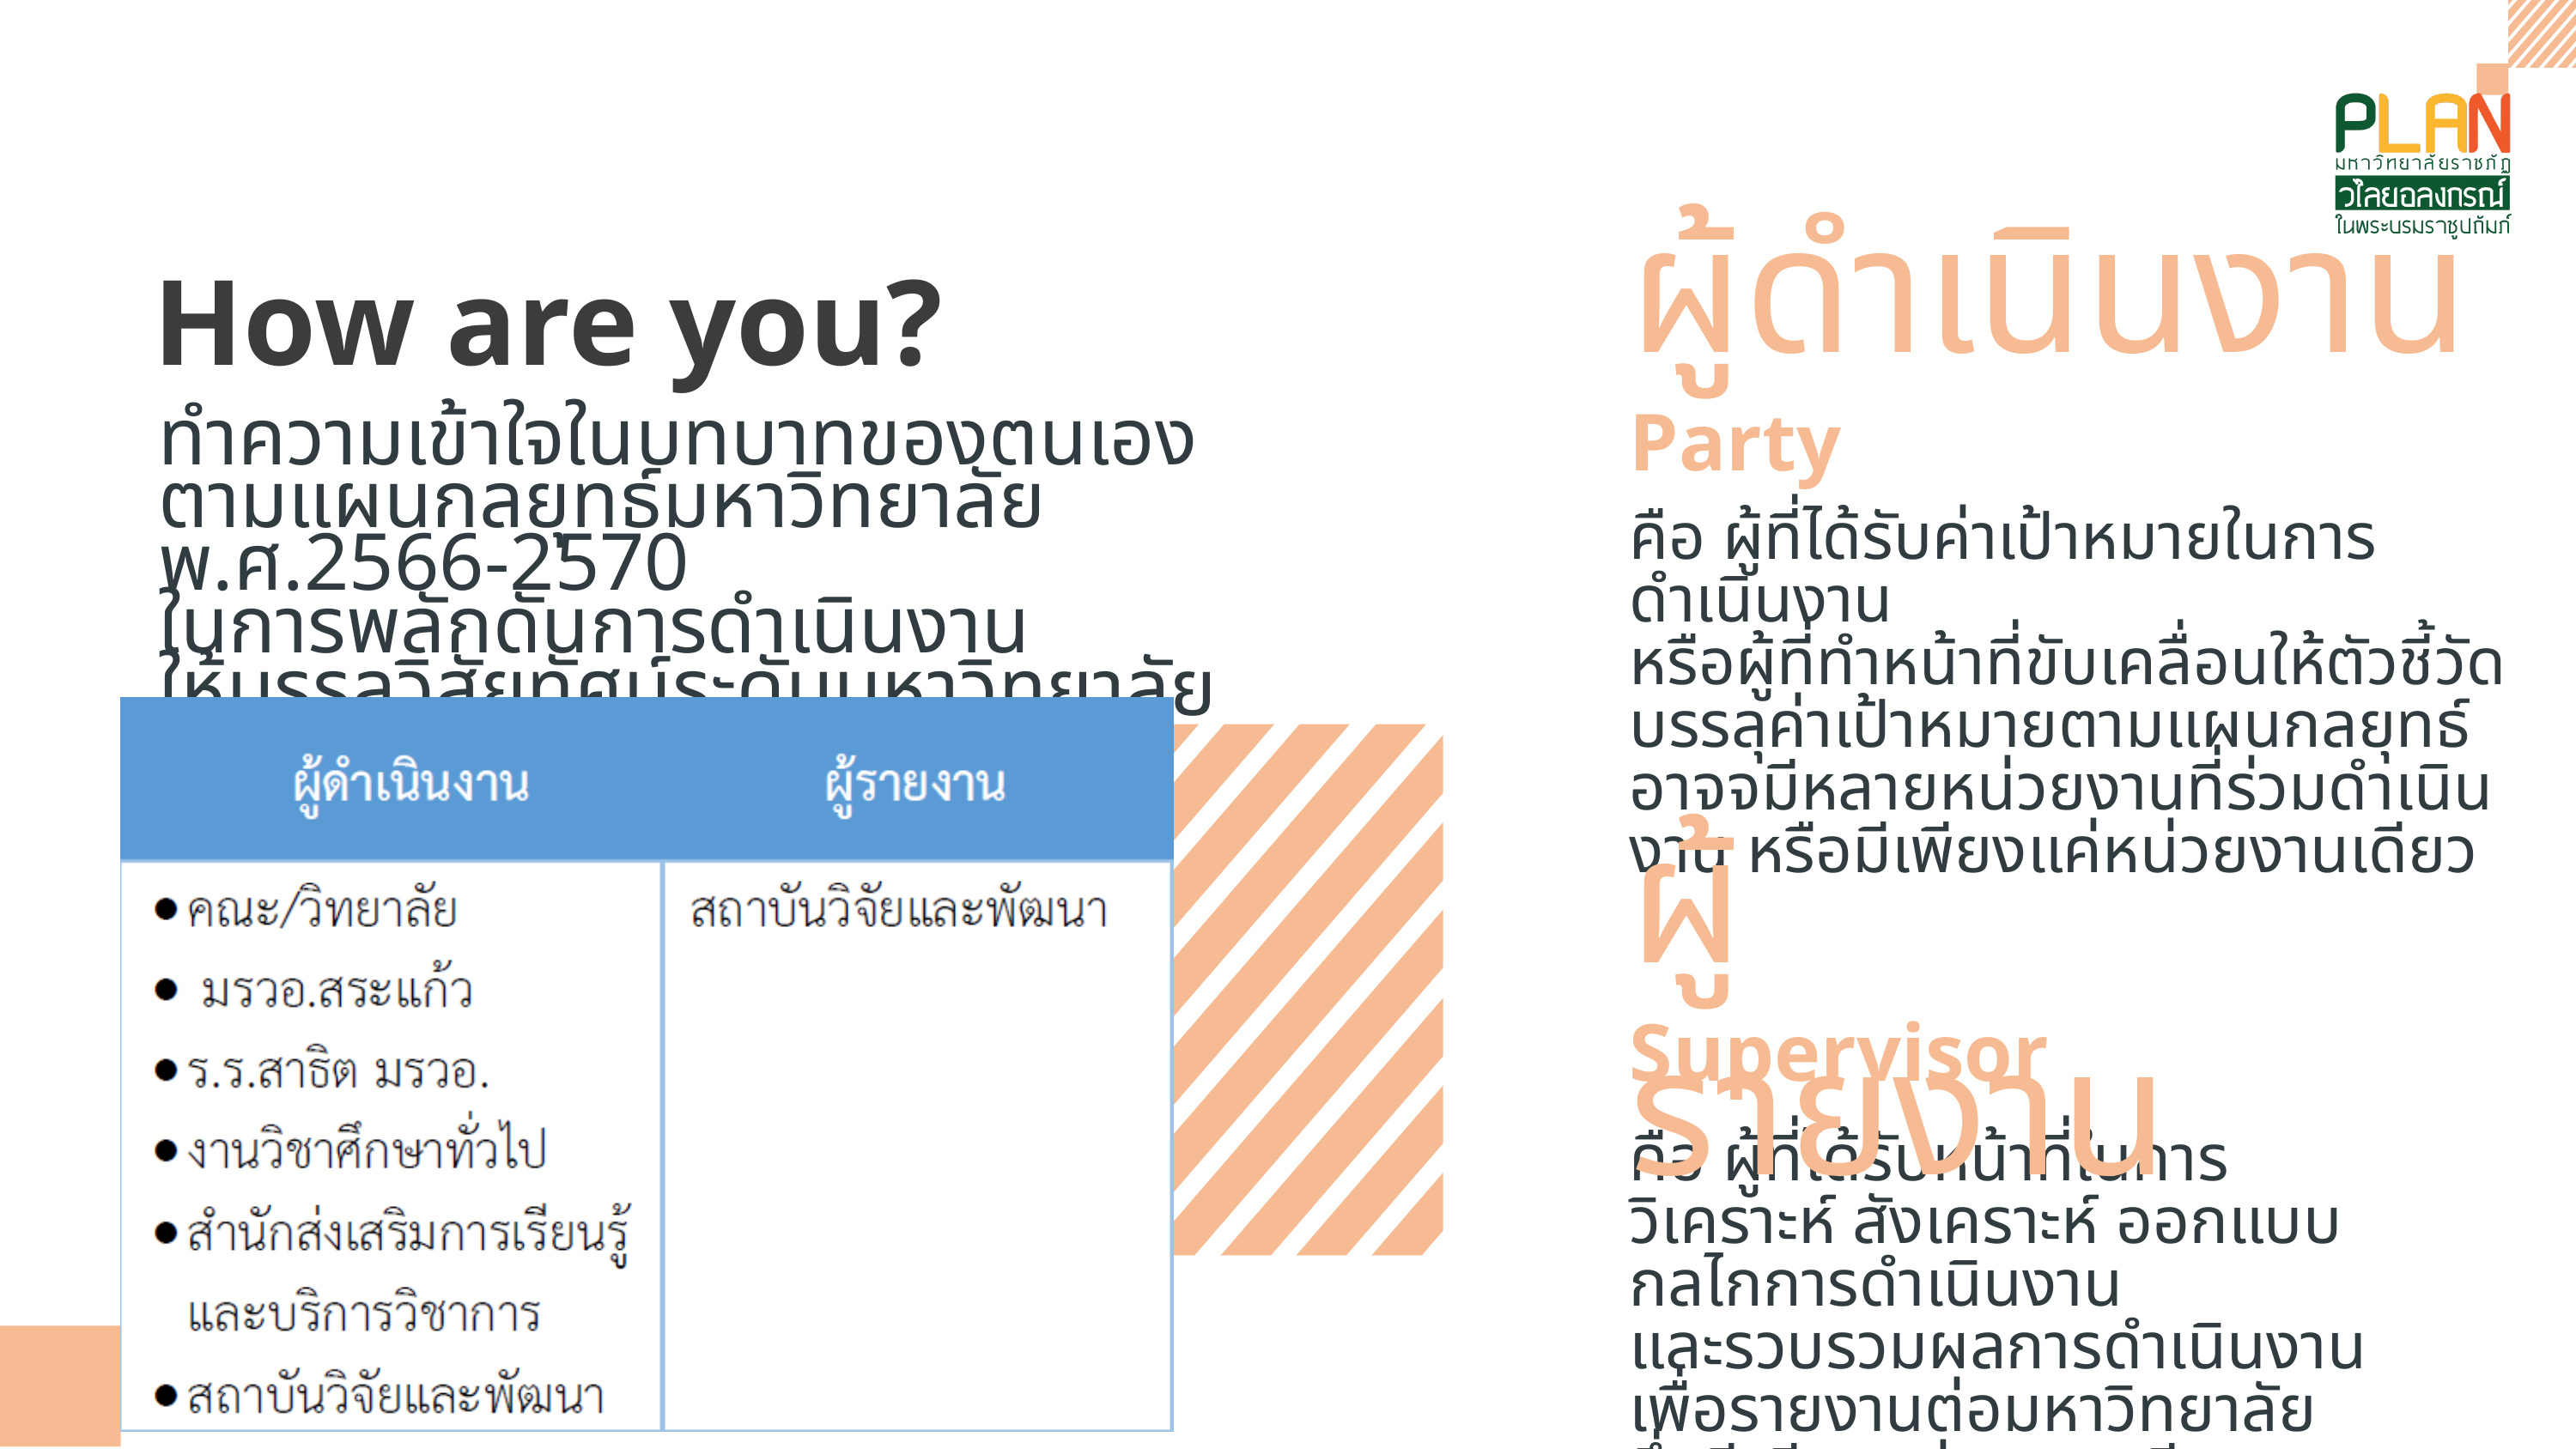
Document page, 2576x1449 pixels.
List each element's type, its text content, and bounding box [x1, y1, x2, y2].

text_box [1174, 906, 1444, 1257]
text_box Supervisor [1617, 996, 2120, 1104]
text_box ทำความเข้าใจในบทบาทของตนเอง ตามแผนกลยุทธ์มหาวิทยาลัย พ.ศ.2566-2570 ในการพลักดันการดำเนินงาน ให้บรรลุวิสัยทัศน์ระดับมหาวิทยาลัย [145, 411, 1245, 737]
text_box [1174, 820, 1444, 1194]
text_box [2476, 0, 2576, 95]
text_box [1174, 732, 1444, 1106]
text_box Party [1617, 385, 2120, 494]
picture [120, 697, 1174, 1432]
text_box [0, 1325, 122, 1447]
text_box ผู้ดำเนินงาน [1617, 168, 2509, 394]
text_box [1174, 723, 1429, 1018]
picture [2325, 61, 2522, 248]
title How are you? [141, 233, 1591, 421]
text_box ผู้รายงาน [1617, 779, 2233, 1217]
text_box คือ ผู้ที่ได้รับหน้าที่ในการวิเคราะห์ สังเคราะห์ ออกแบบกลไกการดำเนินงาน และรวบรวมผลการดำเนินงาน เพื่อรายงานต่อมหาวิทยาลัย ซึ่งมีเพียงหน่วยงานเดียว [1617, 1125, 2396, 1449]
text_box คือ ผู้ที่ได้รับค่าเป้าหมายในการดำเนินงาน หรือผู้ที่ทำหน้าที่ขับเคลื่อนให้ตัวชี้วัดบรรลุค่าเป้าหมายตามแผนกลยุทธ์ อาจจมีหลายหน่วยงานที่ร่วมดำเนินงาน หรือมีเพียงแค่หน่วยงานเดียว [1617, 503, 2554, 892]
